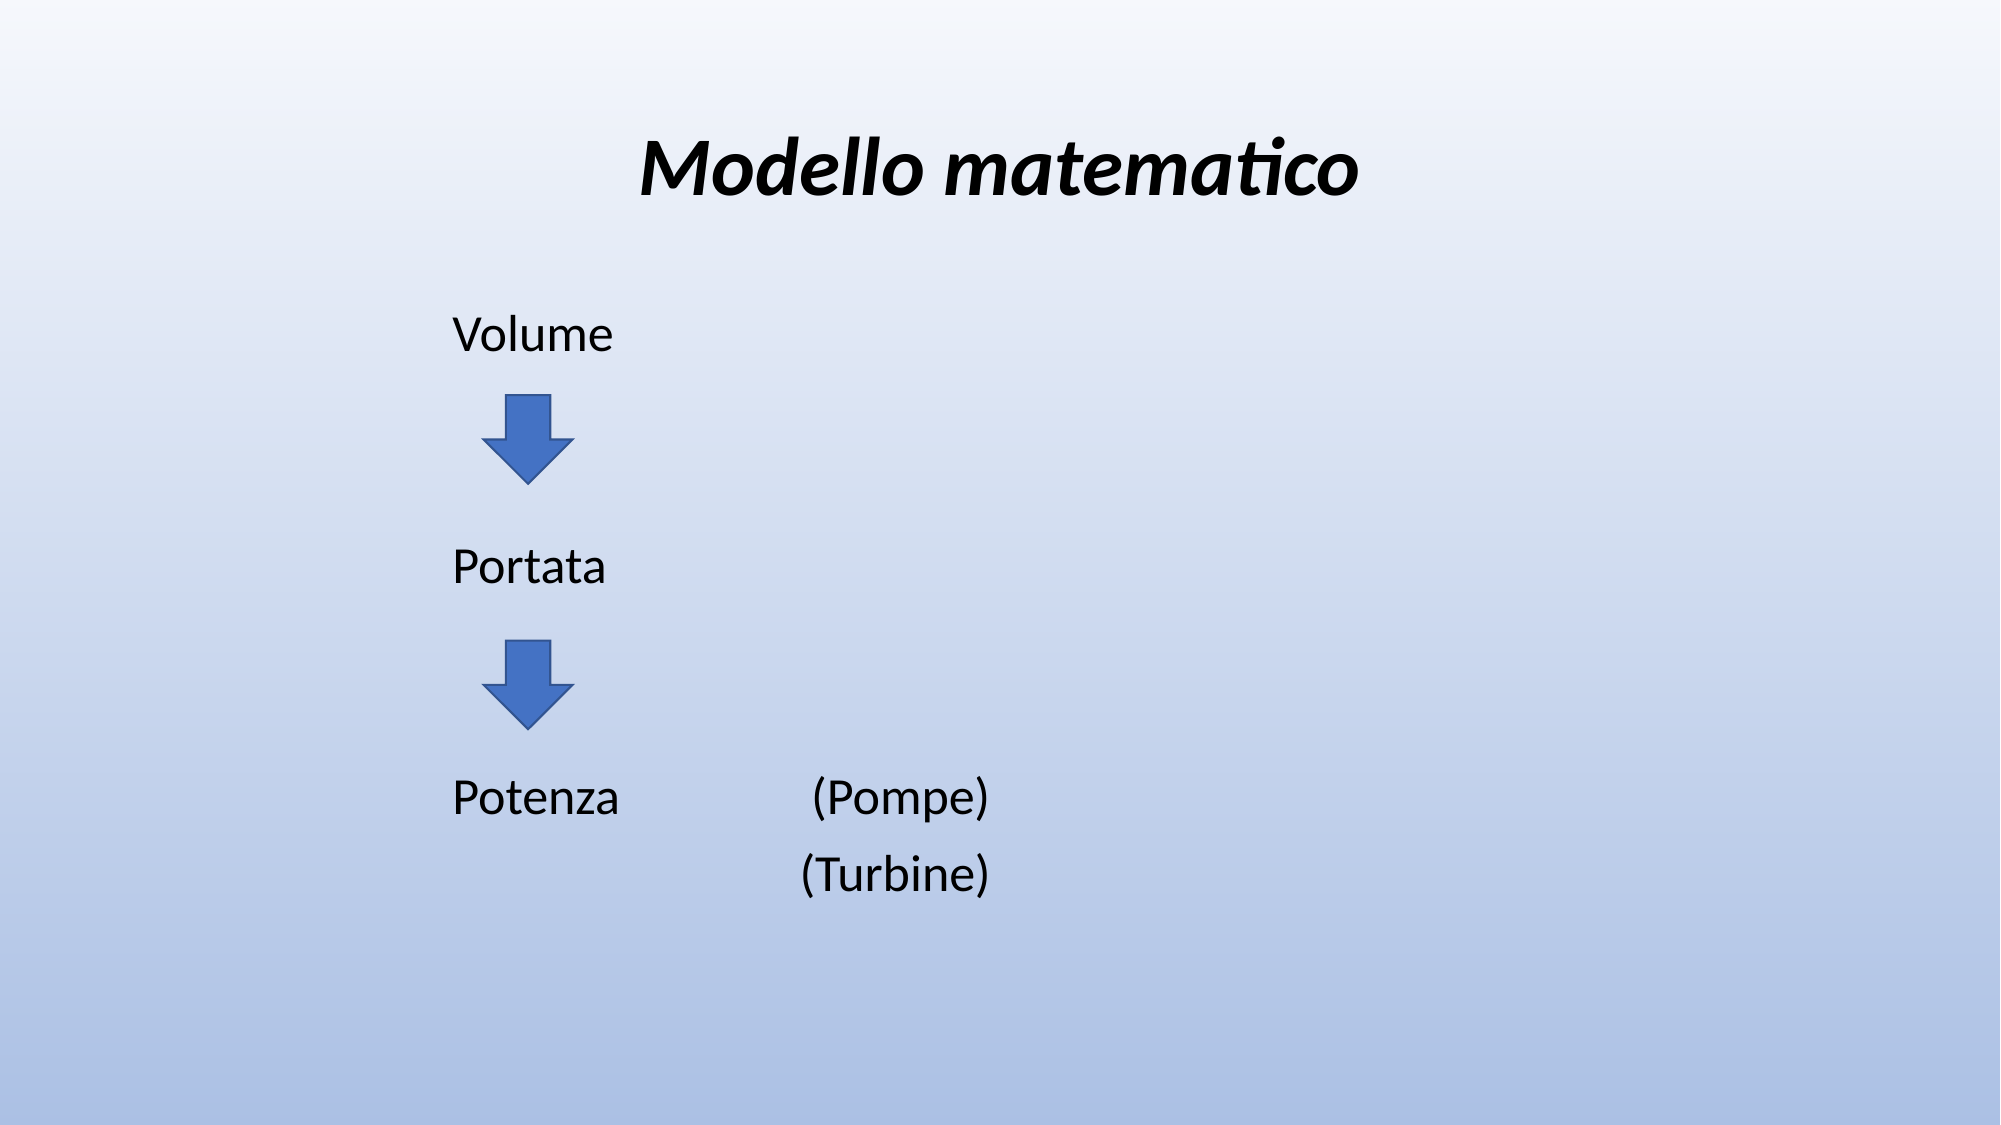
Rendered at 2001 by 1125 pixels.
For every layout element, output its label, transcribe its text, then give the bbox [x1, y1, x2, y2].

title Modello matematico [137, 59, 1863, 278]
text_box [481, 394, 575, 486]
text_box [481, 639, 575, 731]
